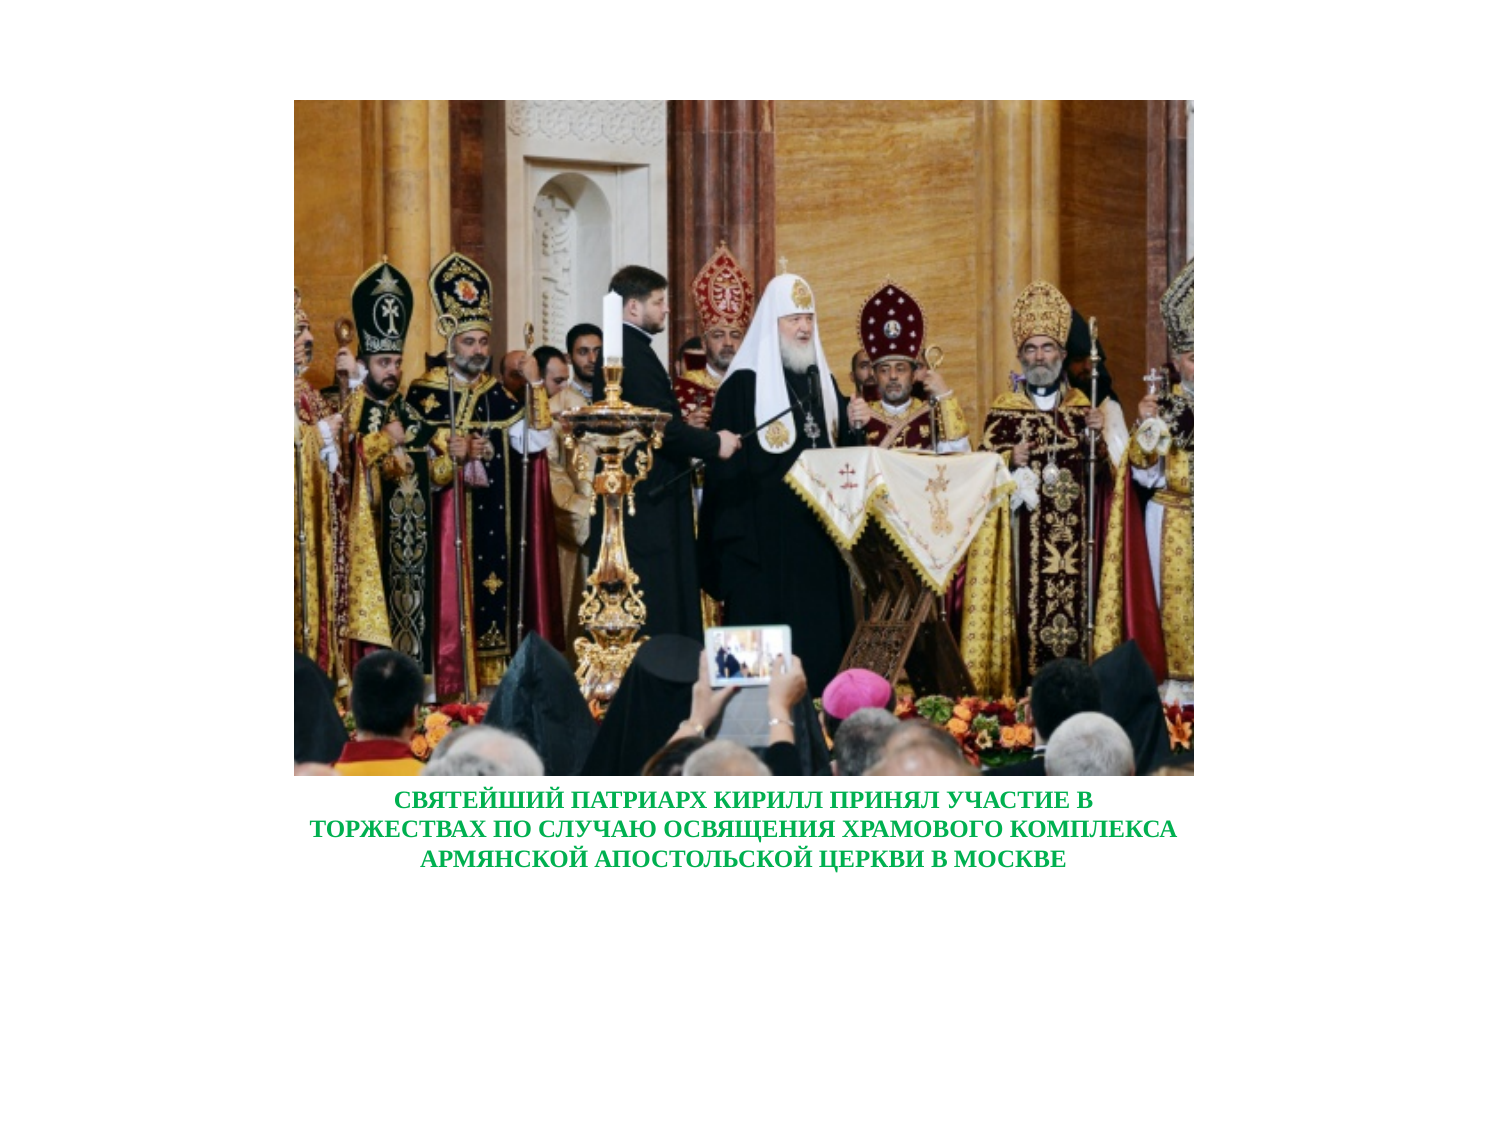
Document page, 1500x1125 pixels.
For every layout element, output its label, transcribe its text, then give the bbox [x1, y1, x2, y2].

title СВЯТЕЙШИЙ ПАТРИАРХ КИРИЛЛ ПРИНЯЛ УЧАСТИЕ В ТОРЖЕСТВАХ ПО СЛУЧАЮ ОСВЯЩЕНИЯ ХРАМОВОГО КОМПЛЕКСА АРМЯНСКОЙ АПОСТОЛЬСКОЙ ЦЕРКВИ В МОСКВЕ [294, 787, 1194, 881]
picture [293, 100, 1195, 776]
